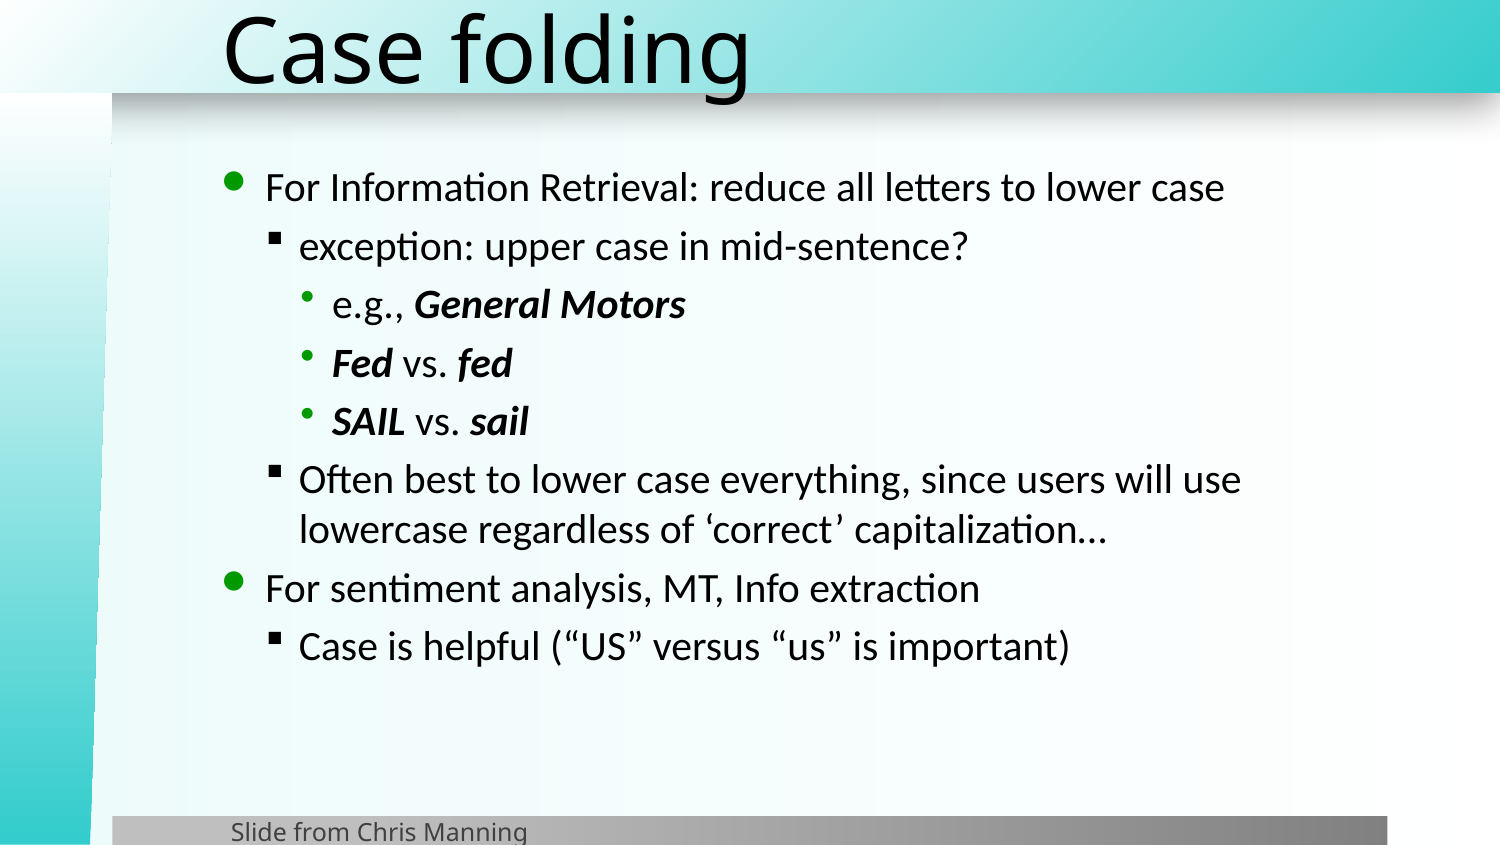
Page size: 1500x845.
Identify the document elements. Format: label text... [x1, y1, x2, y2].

list For Information Retrieval: reduce all letters to lower case exception: upper case in mid-sentence? e.g., General Motors Fed vs. fed SAIL vs. sail Often best to lower case everything, since users will use lowercase regardless of ‘correct’ capitalization… For sentiment analysis, MT, Info extraction Case is helpful (“US” versus “us” is important) [206, 152, 1388, 805]
text_box Slide from Chris Manning [216, 809, 544, 845]
title Case folding [206, 0, 1500, 94]
